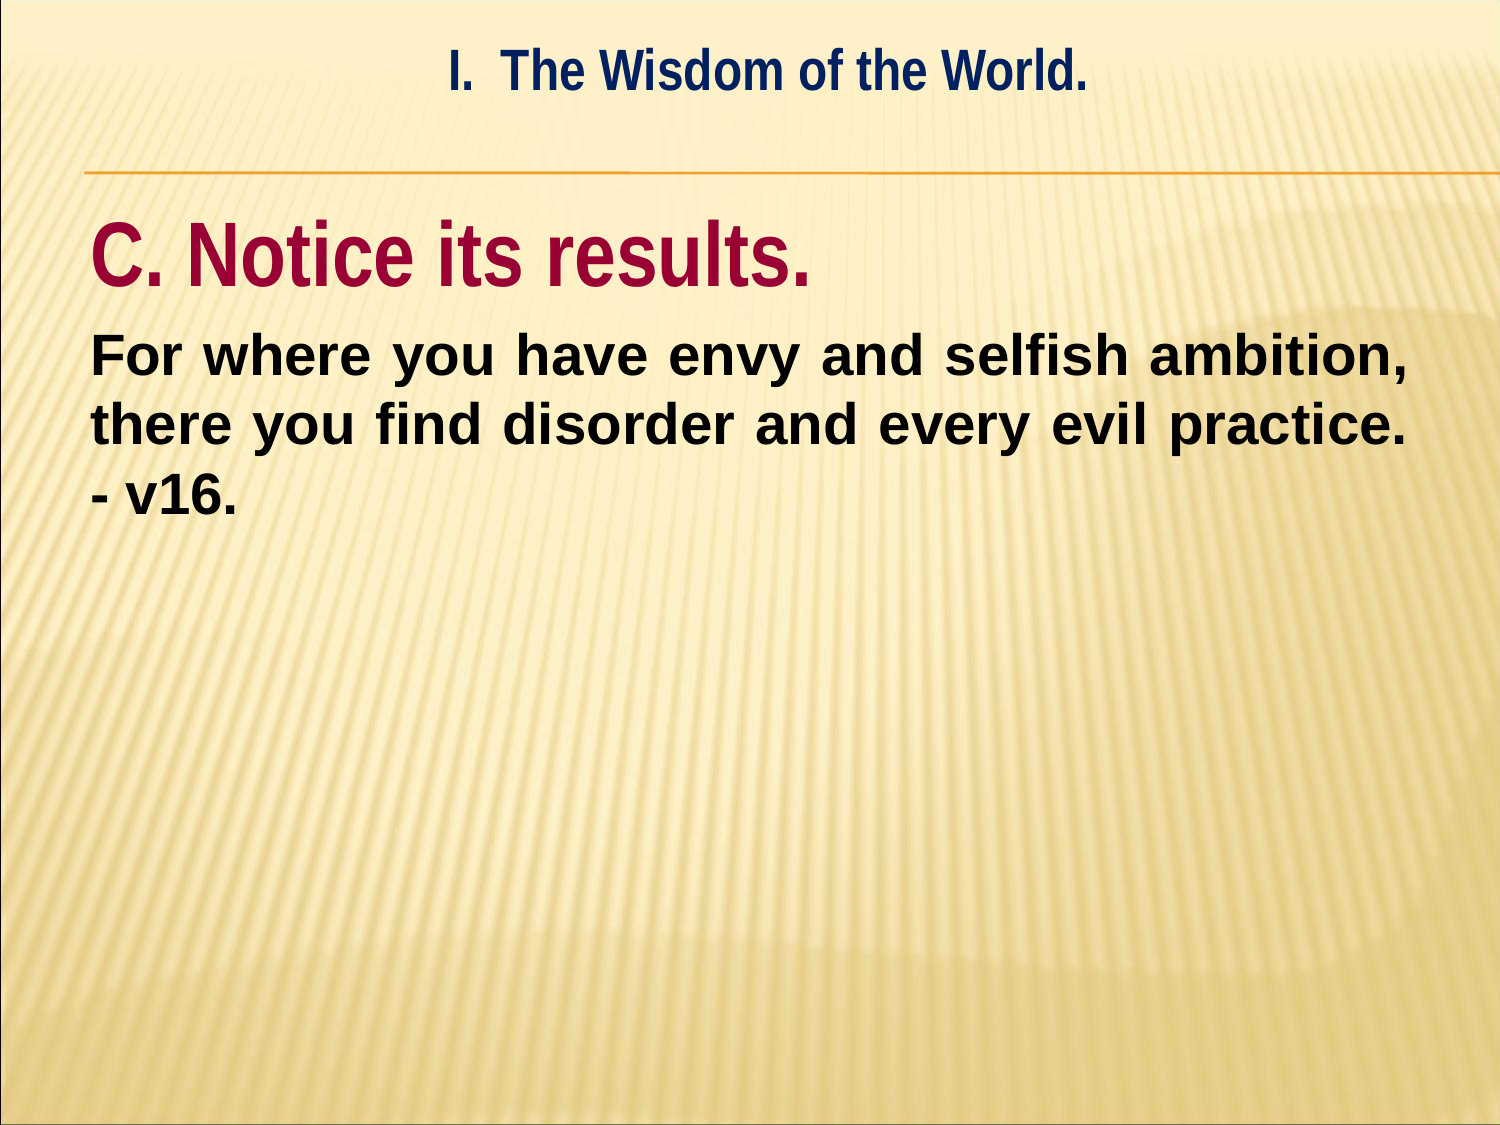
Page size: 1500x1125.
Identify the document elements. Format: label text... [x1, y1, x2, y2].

text_box I. The Wisdom of the World. [124, 24, 1413, 110]
picture [0, 0, 1500, 1125]
list C. Notice its results. For where you have envy and selfish ambition, there you find disorder and every evil practice. - v16. [75, 187, 1425, 1075]
